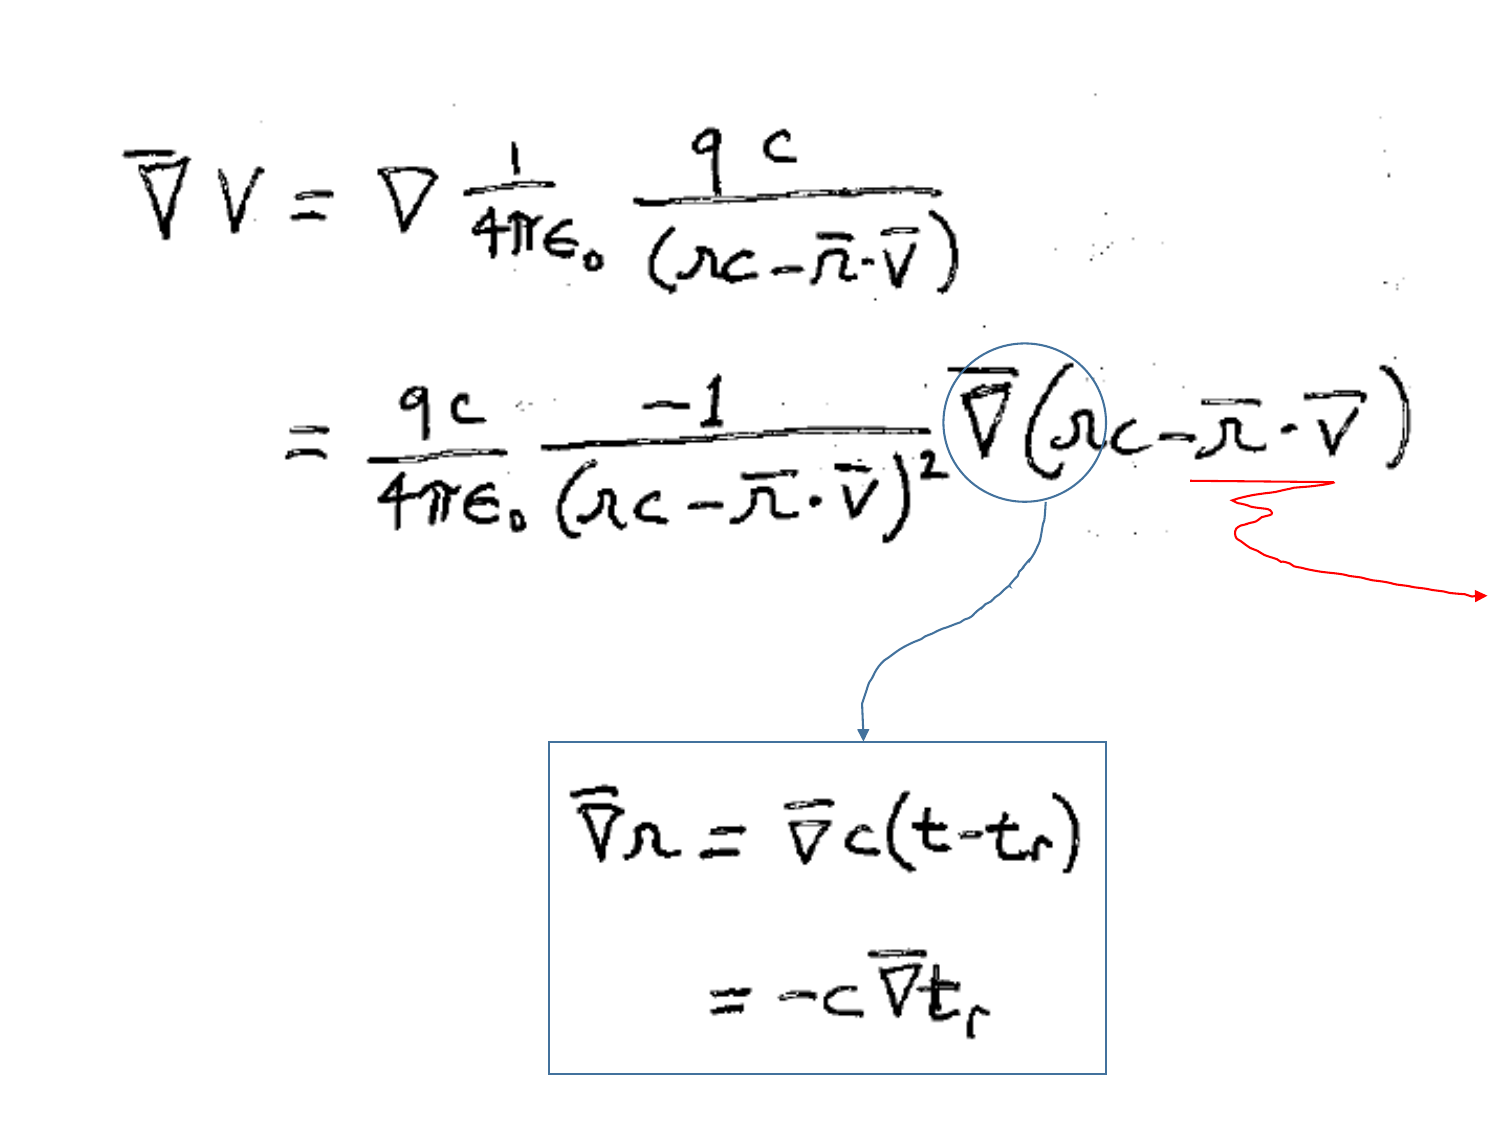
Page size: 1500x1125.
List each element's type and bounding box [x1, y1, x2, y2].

picture [558, 753, 1093, 897]
text_box [1246, 547, 1488, 603]
picture [70, 92, 1422, 547]
text_box [548, 741, 1107, 1075]
picture [697, 908, 999, 1065]
text_box [857, 547, 1039, 742]
